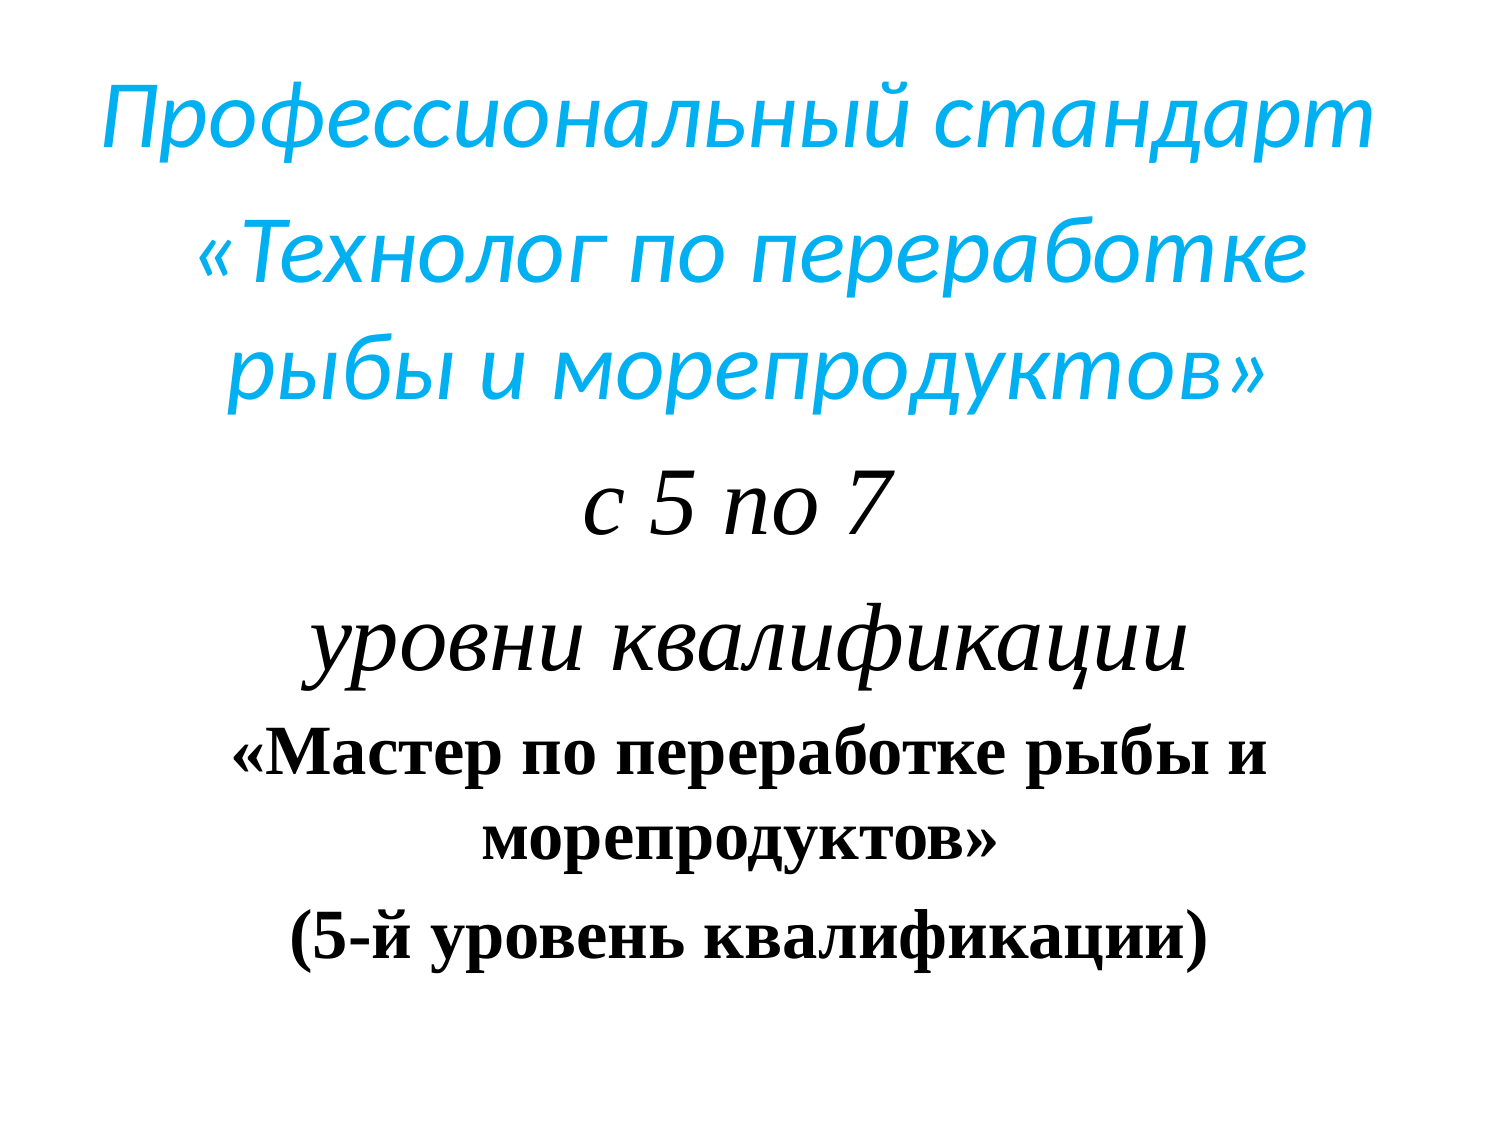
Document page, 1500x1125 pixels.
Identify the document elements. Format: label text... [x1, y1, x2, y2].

list Профессиональный стандарт «Технолог по переработке рыбы и морепродуктов» с 5 по 7 уровни квалификации «Мастер по переработке рыбы и морепродуктов» (5-й уровень квалификации) [75, 42, 1425, 1083]
